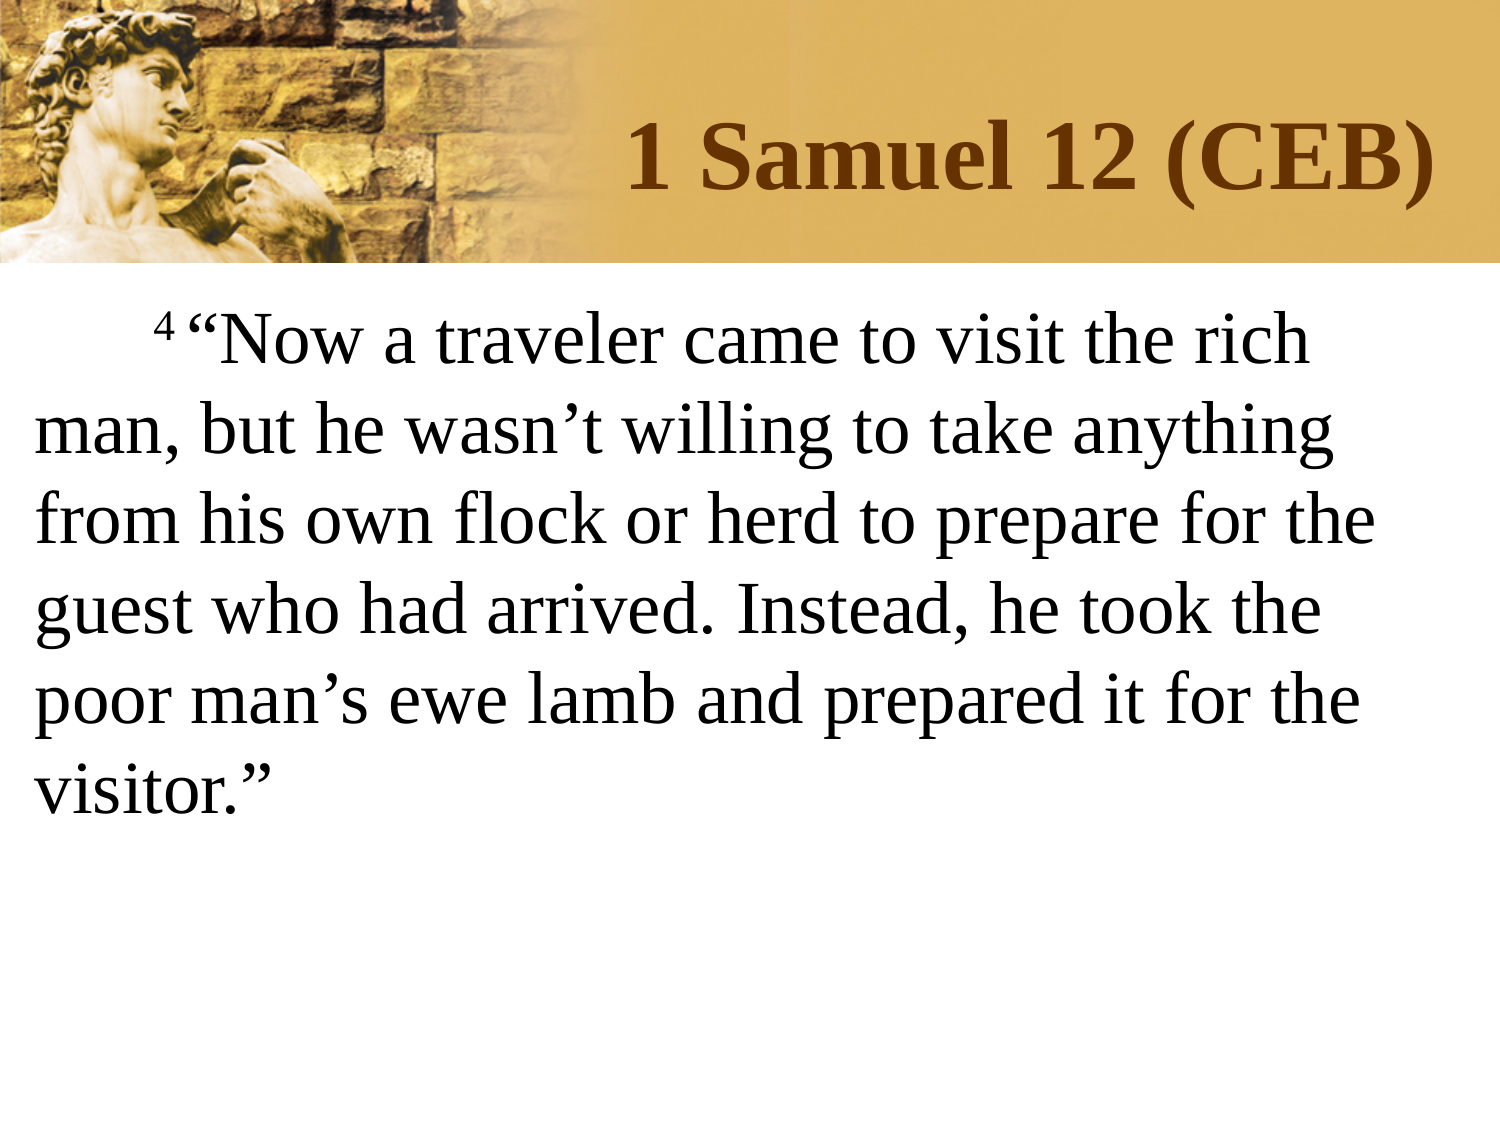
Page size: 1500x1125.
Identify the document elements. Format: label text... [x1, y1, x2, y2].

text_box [0, 0, 1500, 263]
text_box 4 “Now a traveler came to visit the rich man, but he wasn’t willing to take anything from his own flock or herd to prepare for the guest who had arrived. Instead, he took the poor man’s ewe lamb and prepared it for the visitor.” [19, 280, 1481, 836]
